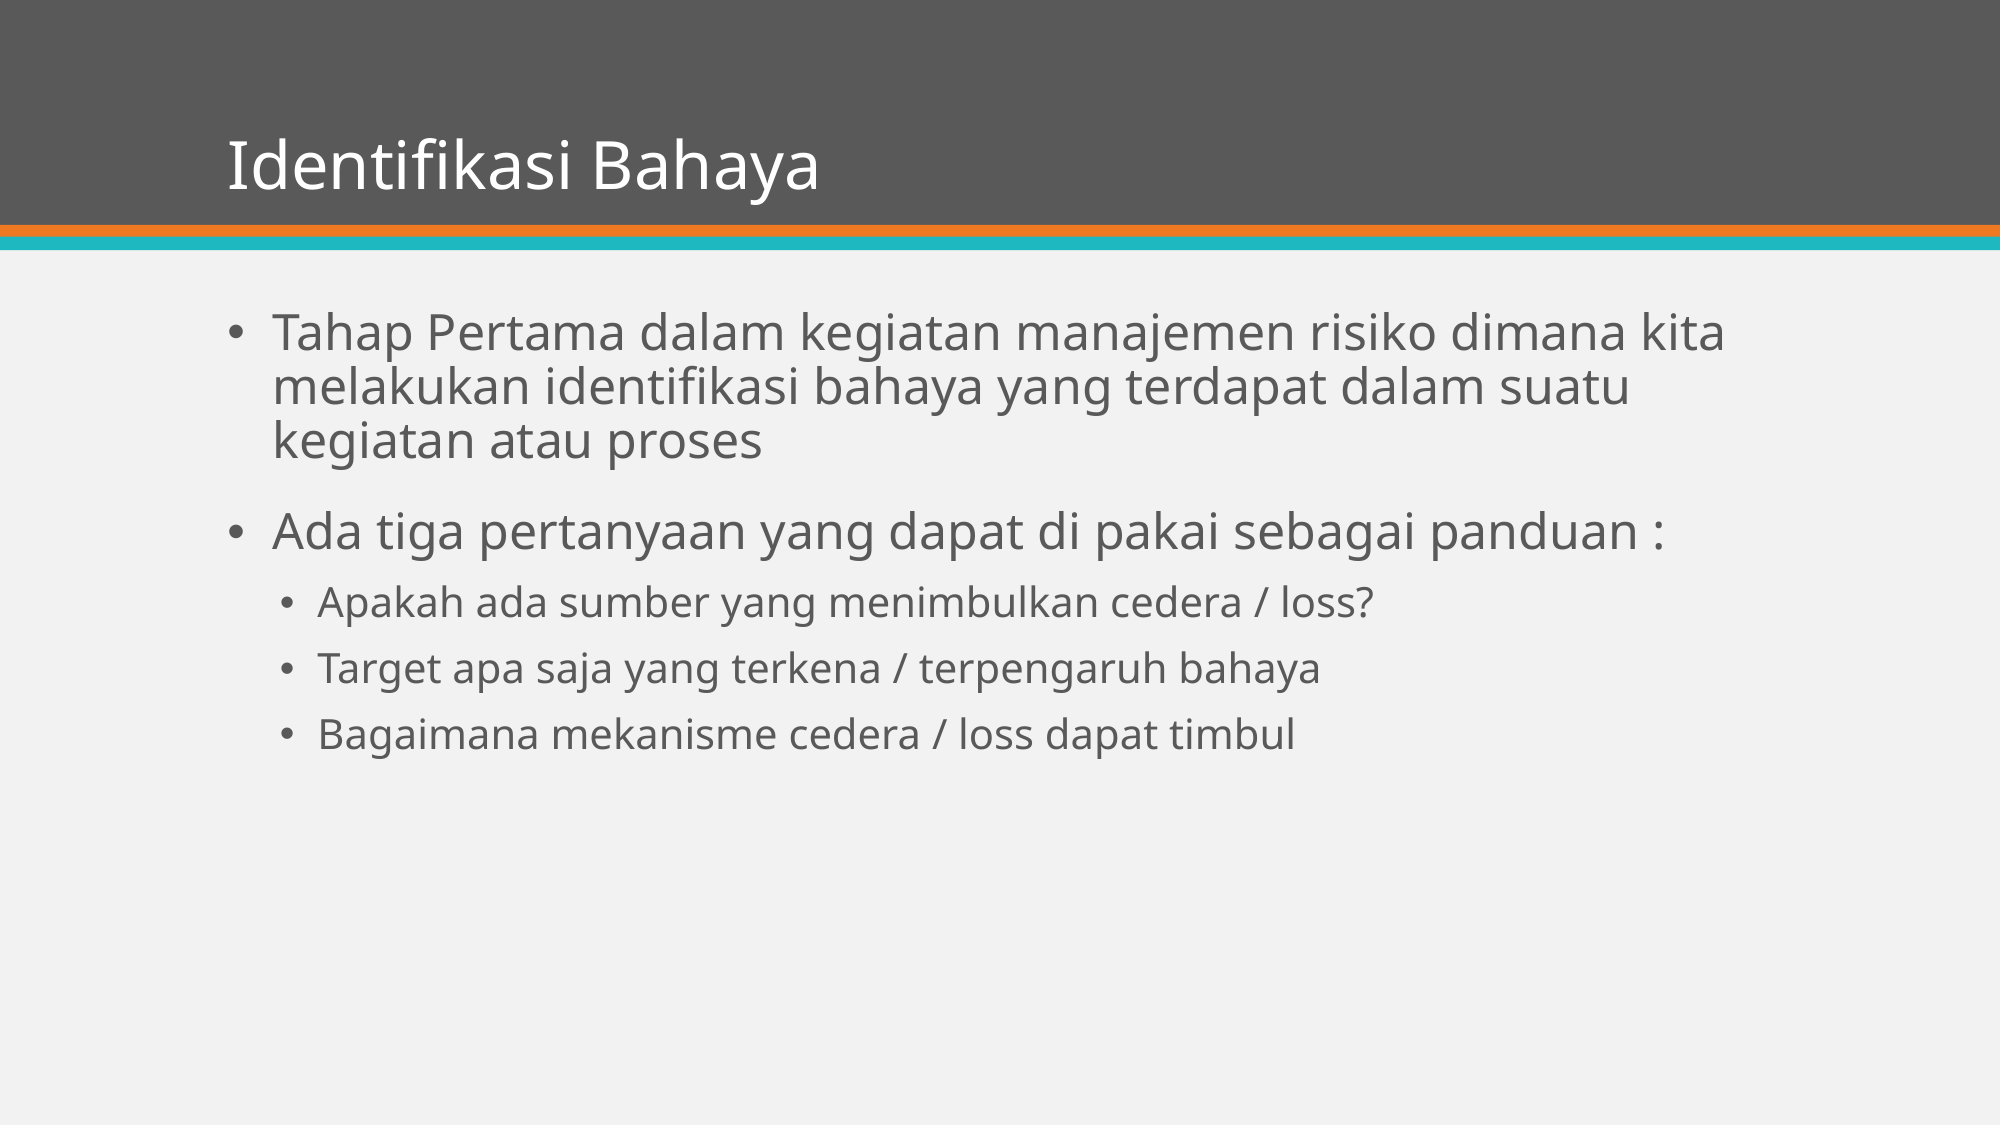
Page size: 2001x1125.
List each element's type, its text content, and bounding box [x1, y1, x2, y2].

title Identifikasi Bahaya [212, 41, 1788, 212]
list Tahap Pertama dalam kegiatan manajemen risiko dimana kita melakukan identifikasi bahaya yang terdapat dalam suatu kegiatan atau proses Ada tiga pertanyaan yang dapat di pakai sebagai panduan : Apakah ada sumber yang menimbulkan cedera / loss? Target apa saja yang terkena / terpengaruh bahaya Bagaimana mekanisme cedera / loss dapat timbul [212, 299, 1788, 1013]
